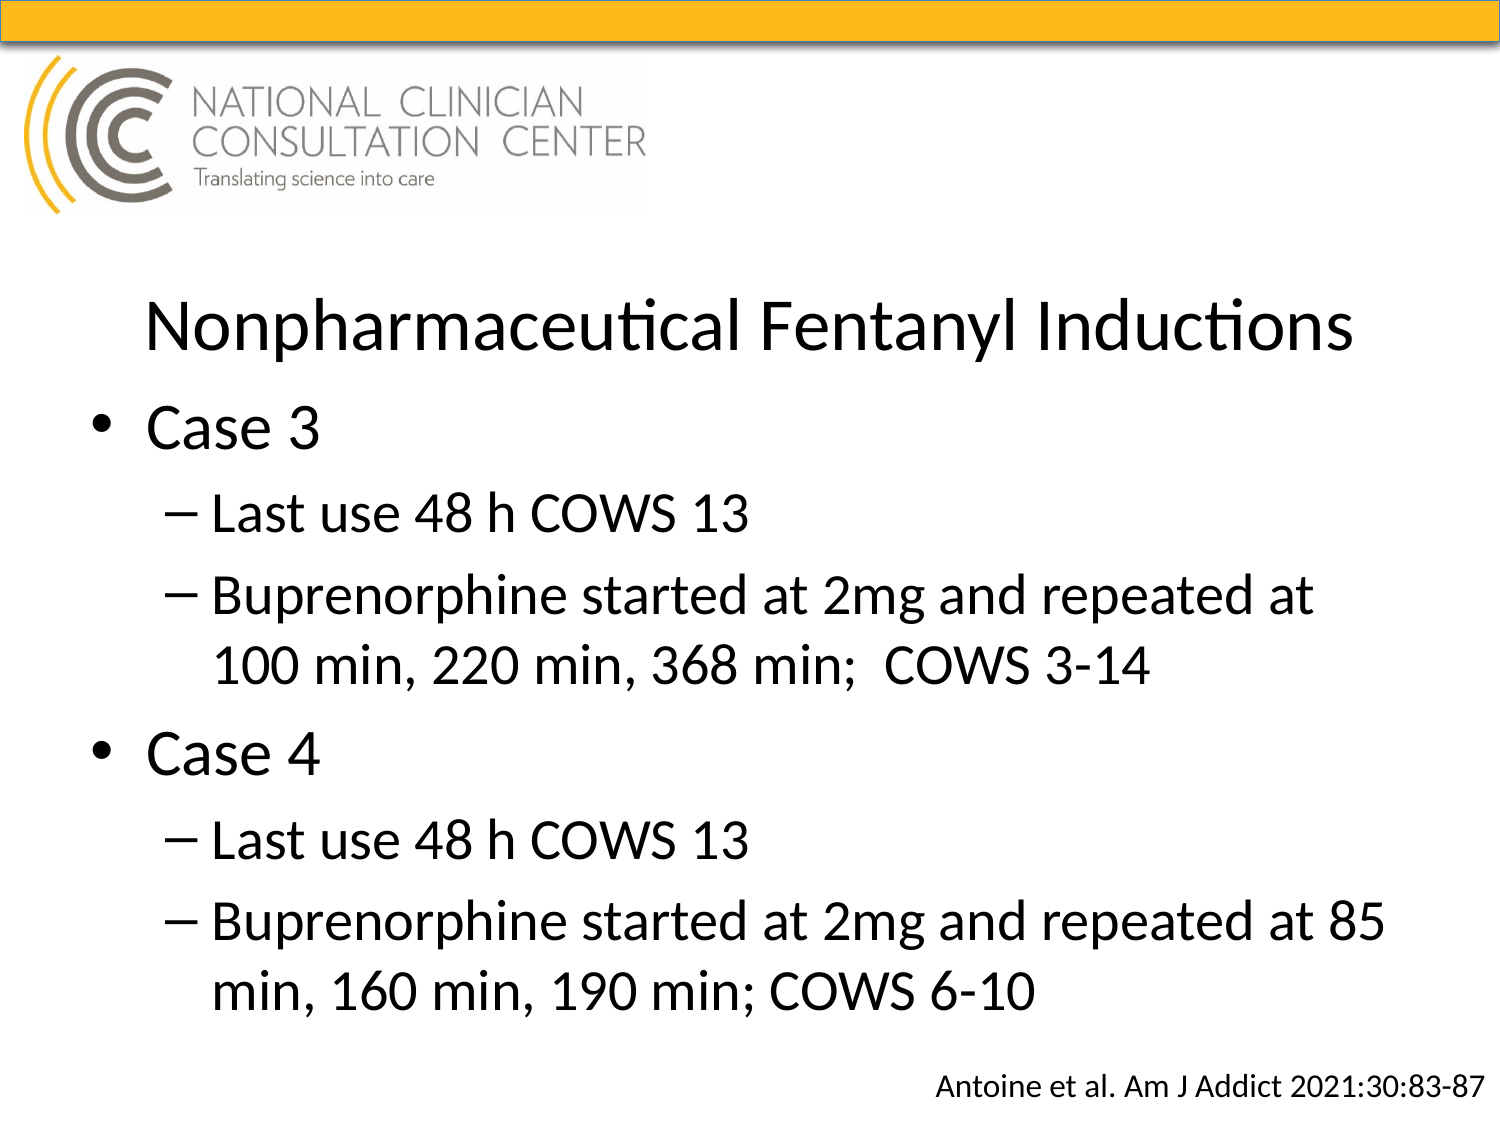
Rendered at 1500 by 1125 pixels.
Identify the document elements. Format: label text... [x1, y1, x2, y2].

picture [24, 55, 646, 214]
text_box Antoine et al. Am J Addict 2021:30:83-87 [920, 1056, 1500, 1112]
list Case 3 Last use 48 h COWS 13 Buprenorphine started at 2mg and repeated at 100 min, 220 min, 368 min; COWS 3-14 Case 4 Last use 48 h COWS 13 Buprenorphine started at 2mg and repeated at 85 min, 160 min, 190 min; COWS 6-10 [75, 404, 1425, 950]
title Nonpharmaceutical Fentanyl Inductions [75, 237, 1425, 404]
